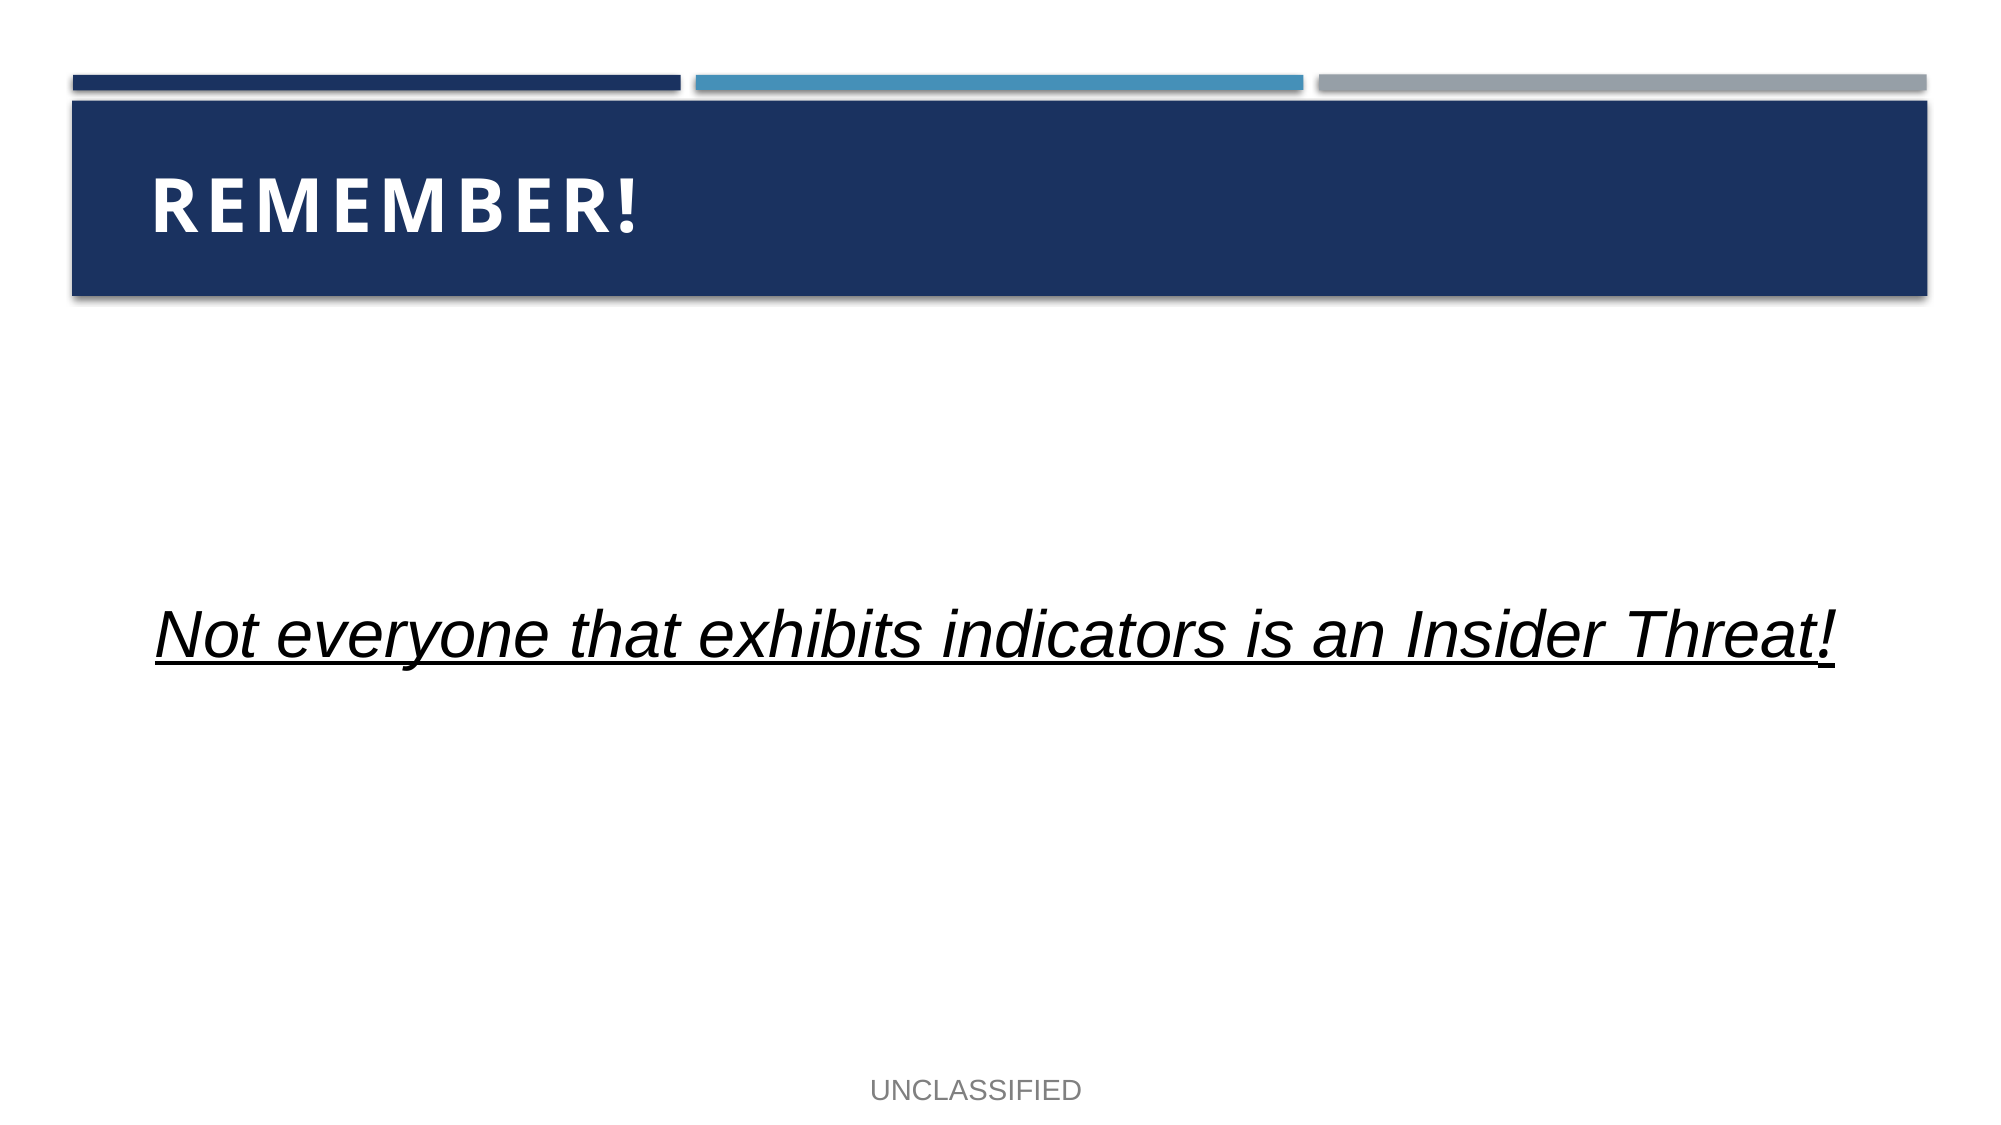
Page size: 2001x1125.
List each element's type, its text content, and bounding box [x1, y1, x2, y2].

title REMEMBER! [134, 121, 1730, 284]
text_box Not everyone that exhibits indicators is an Insider Threat! [140, 583, 1851, 679]
text_box UNCLASSIFIED [855, 1064, 1098, 1115]
